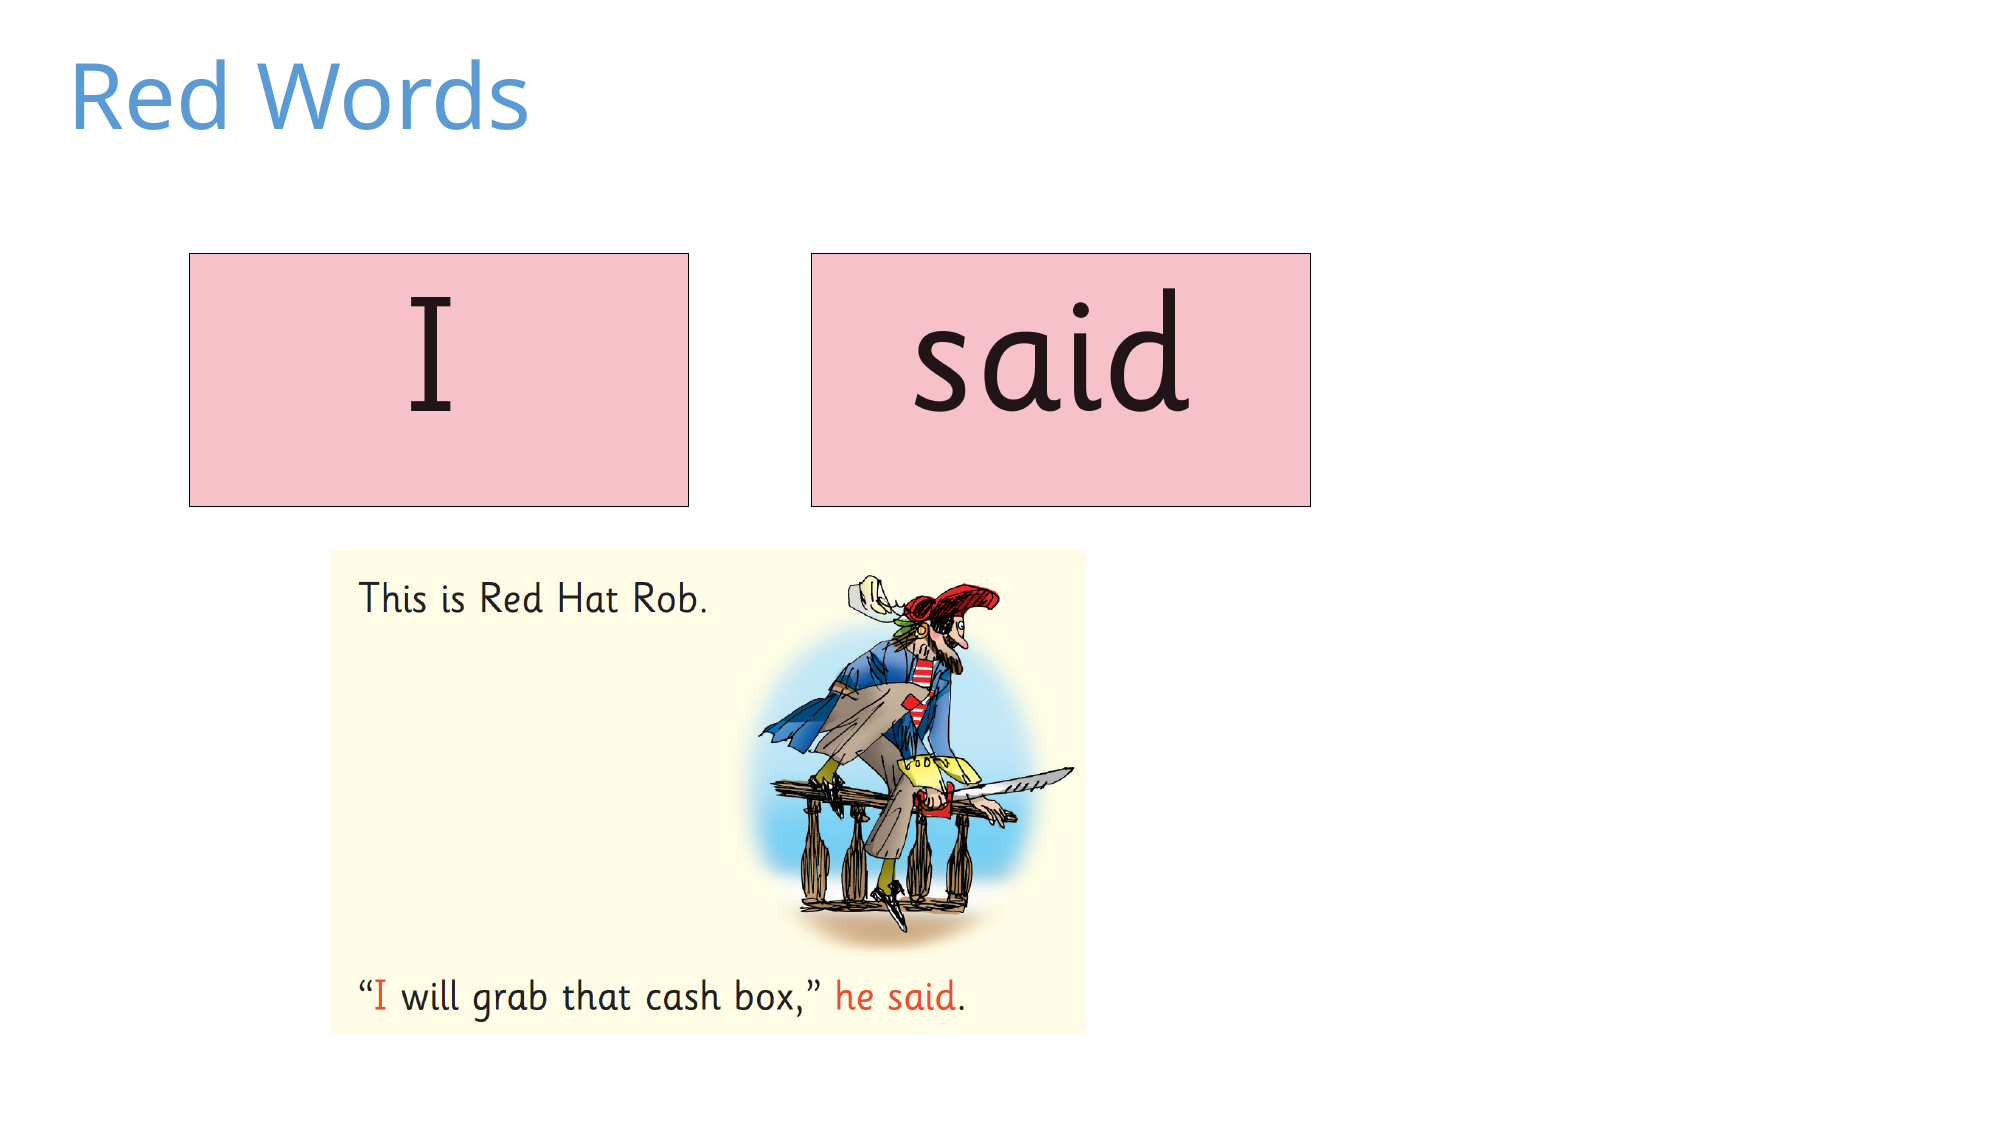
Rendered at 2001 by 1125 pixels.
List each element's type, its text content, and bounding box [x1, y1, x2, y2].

picture [330, 550, 1086, 1034]
picture [189, 253, 689, 507]
text_box Red Words [53, 42, 1280, 185]
picture [811, 253, 1310, 507]
